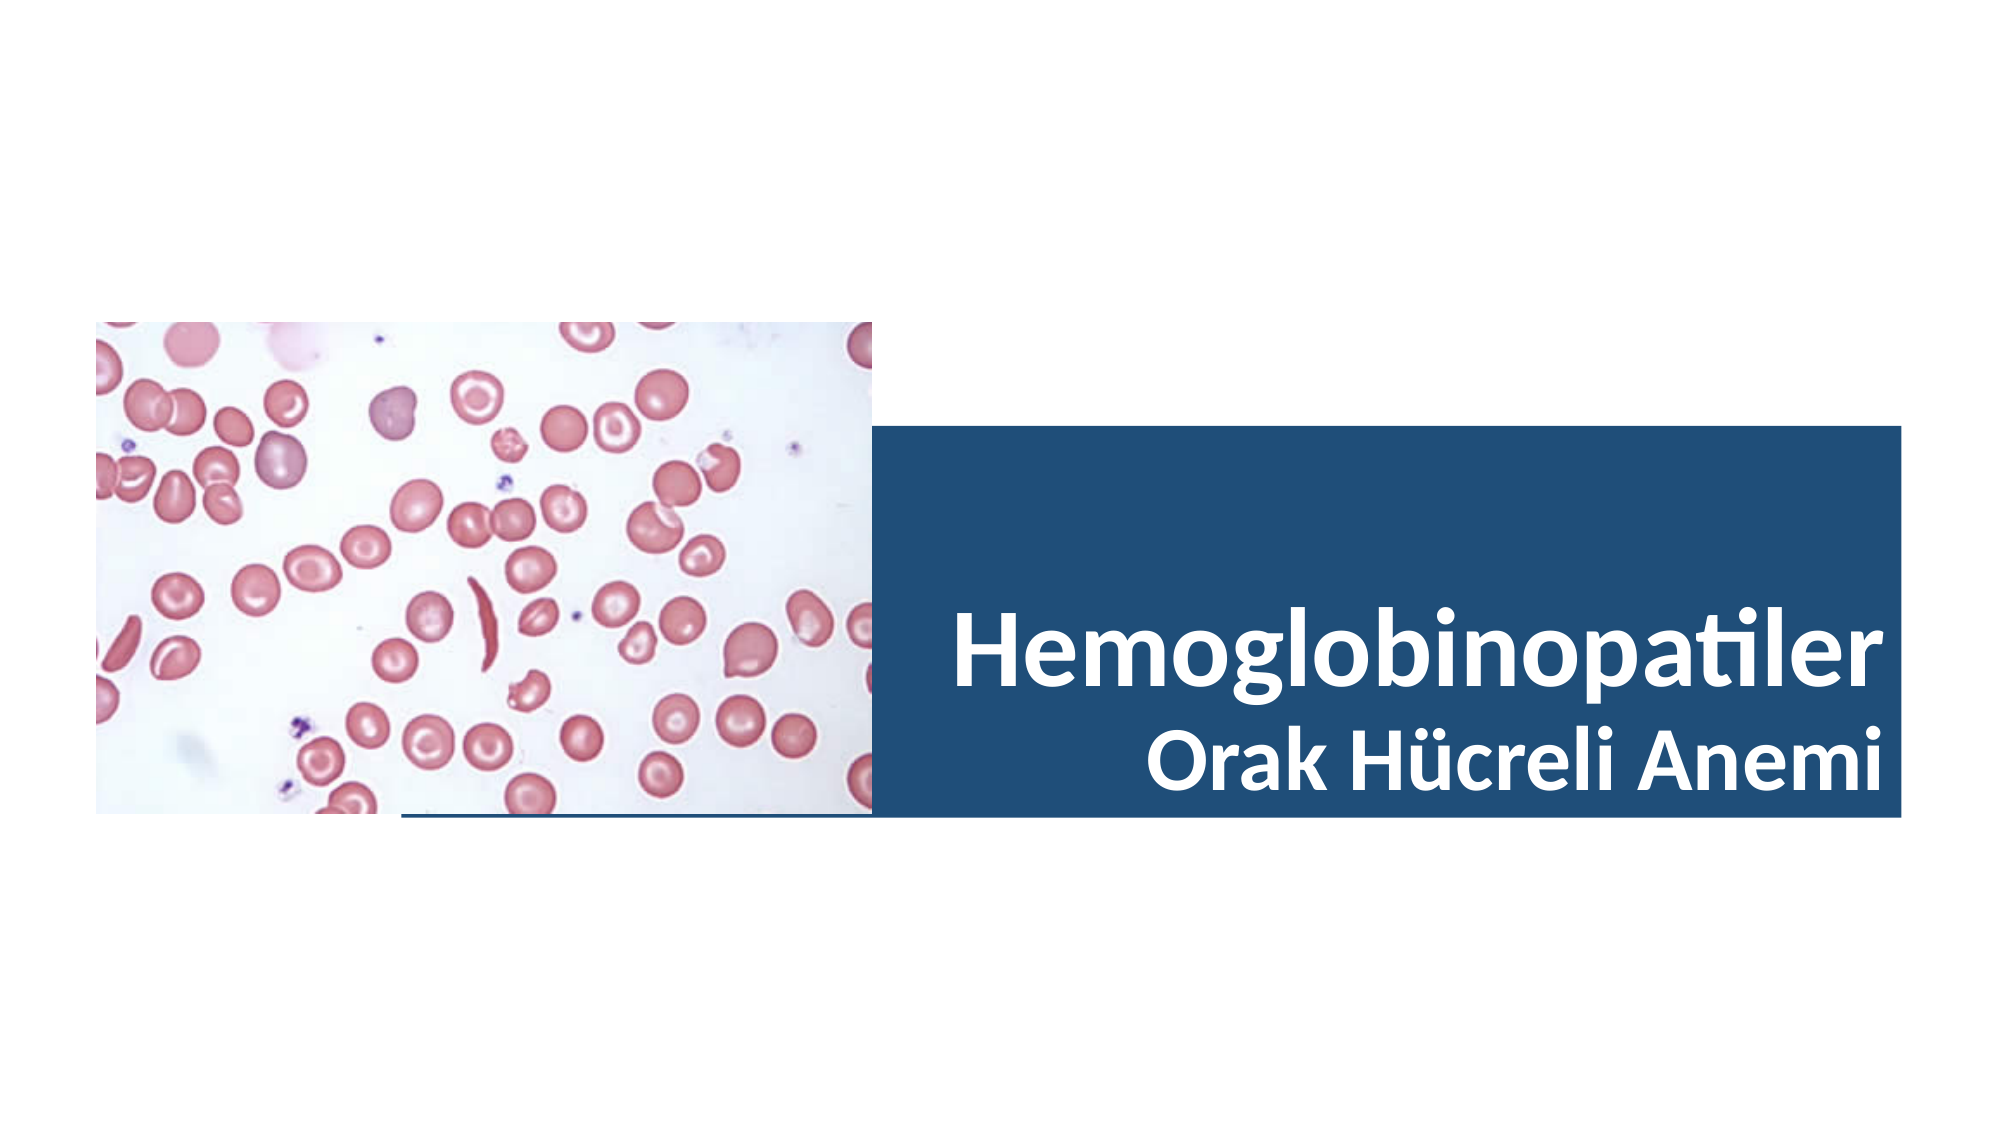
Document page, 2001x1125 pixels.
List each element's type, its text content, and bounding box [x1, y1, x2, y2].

picture [96, 322, 872, 814]
text_box Hemoglobinopatiler Orak Hücreli Anemi [401, 425, 1902, 818]
